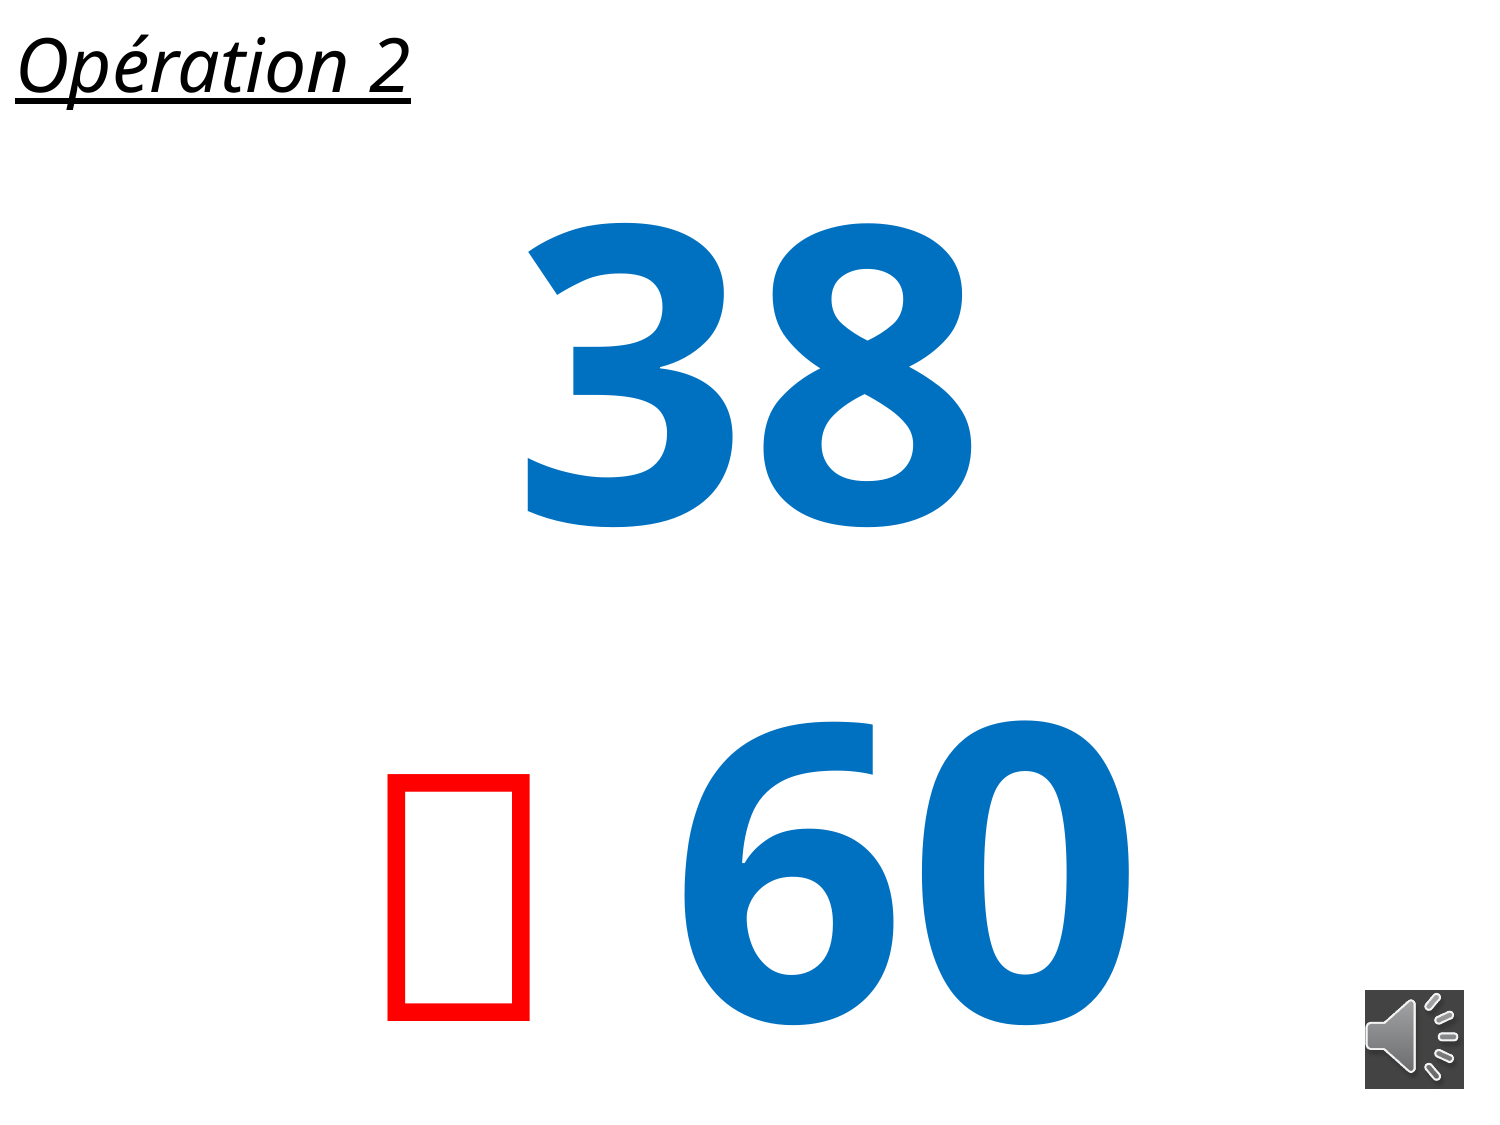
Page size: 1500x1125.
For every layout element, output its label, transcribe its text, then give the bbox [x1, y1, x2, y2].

picture [1364, 989, 1465, 1090]
text_box 38  60 [0, 101, 1500, 1112]
title Opération 2 [0, 0, 502, 101]
